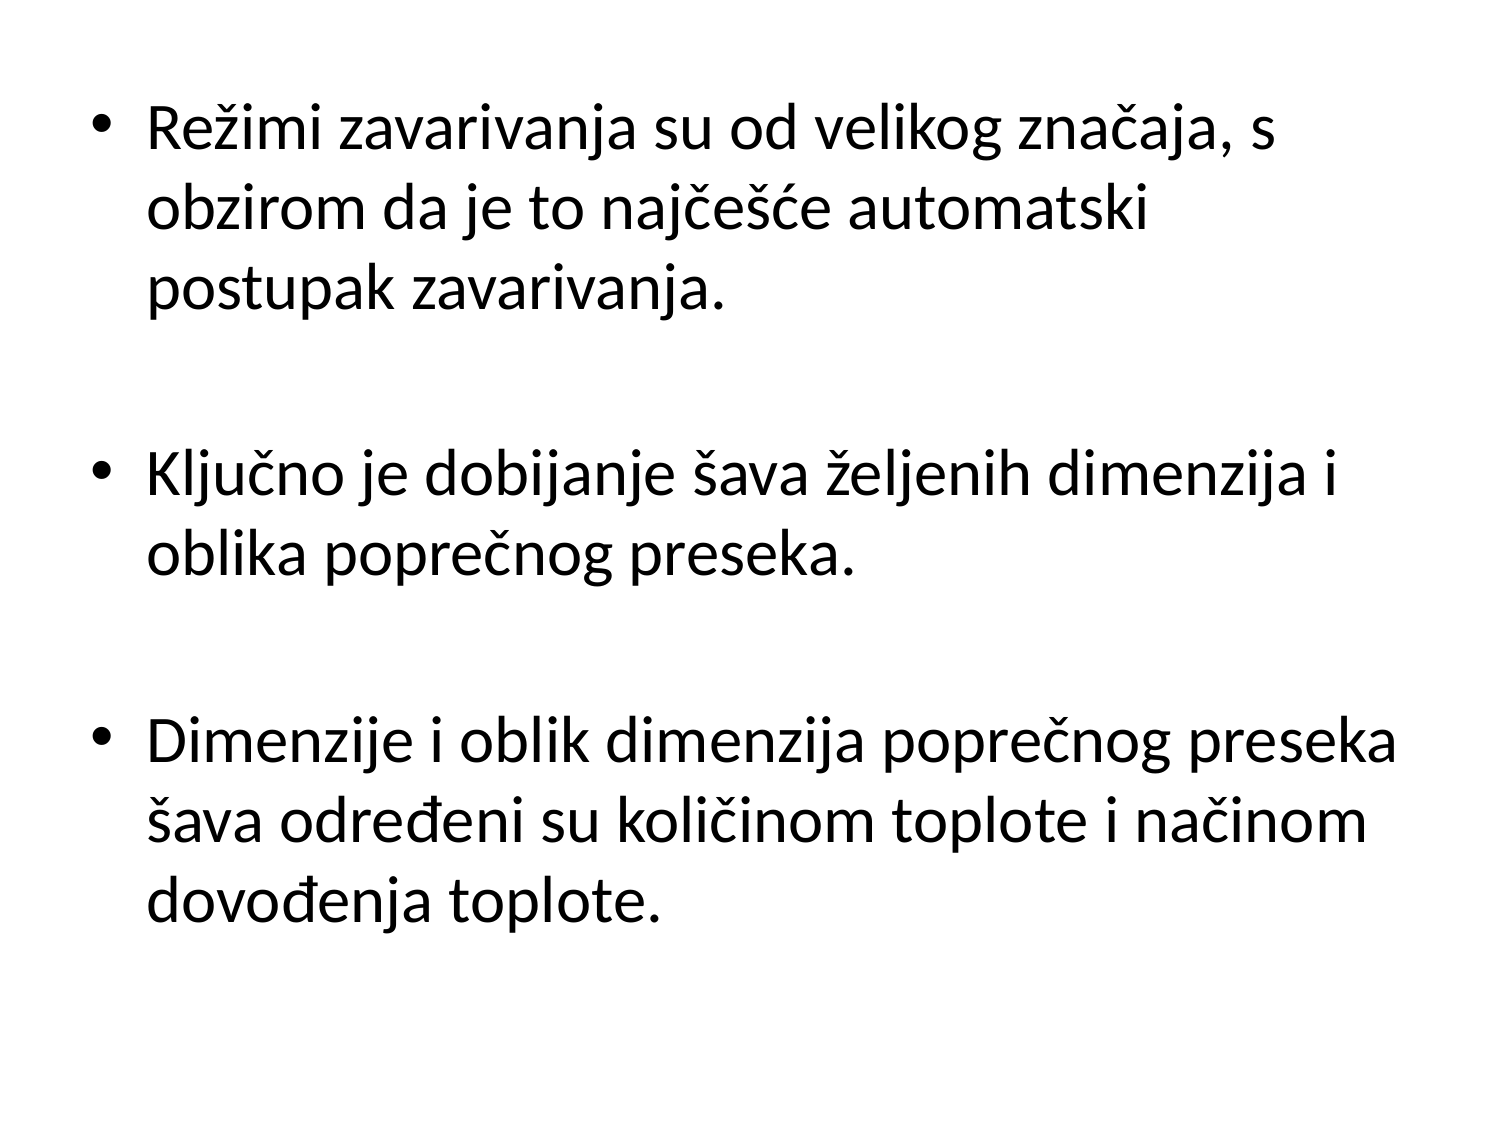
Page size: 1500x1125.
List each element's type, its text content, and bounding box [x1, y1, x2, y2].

list Režimi zavarivanja su od velikog značaja, s obzirom da je to najčešće automatski postupak zavarivanja. Ključno je dobijanje šava željenih dimenzija i oblika poprečnog preseka. Dimenzije i oblik dimenzija poprečnog preseka šava određeni su količinom toplote i načinom dovođenja toplote. [75, 75, 1425, 1005]
